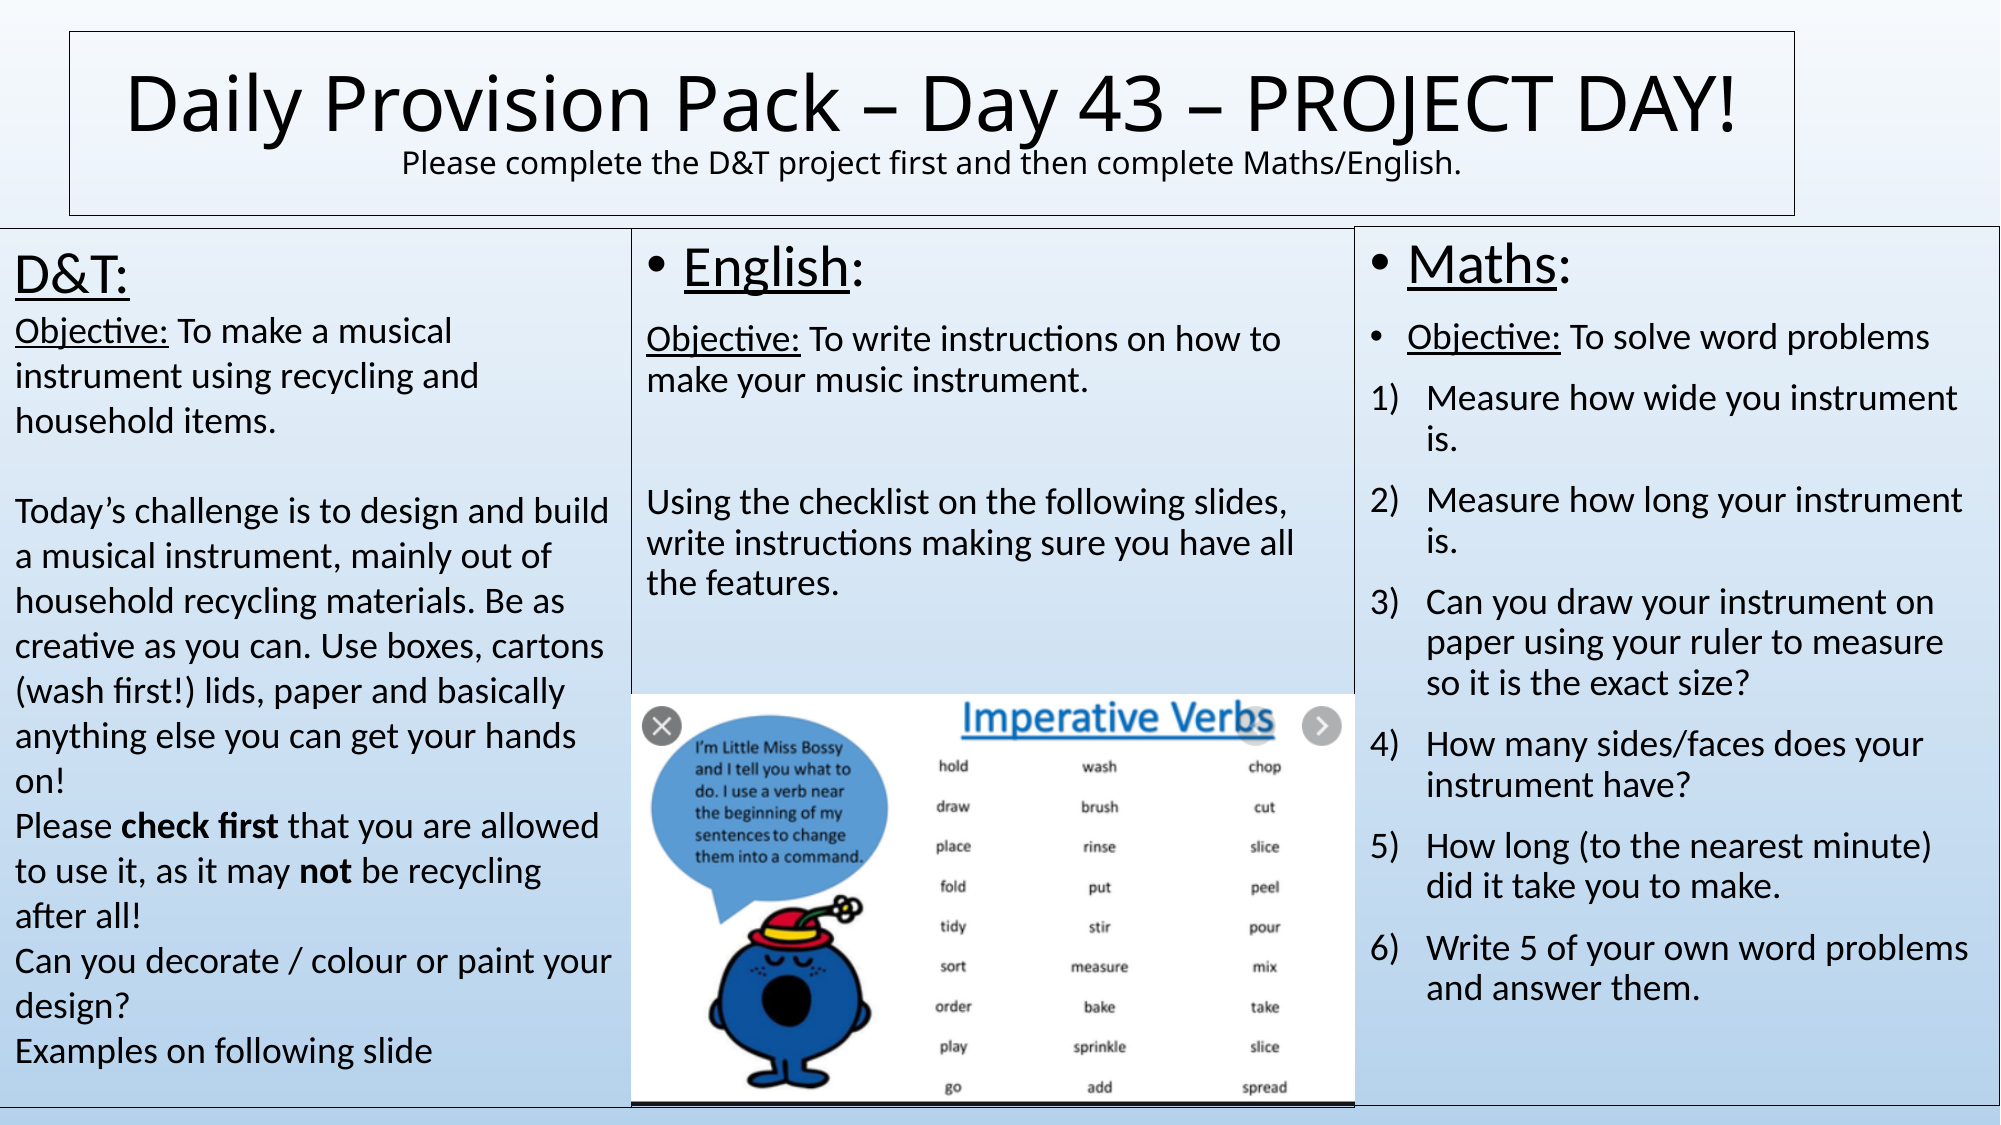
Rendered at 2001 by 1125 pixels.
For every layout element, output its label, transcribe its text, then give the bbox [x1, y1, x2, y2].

picture [631, 694, 1355, 1106]
list English: Objective: To write instructions on how to make your music instrument. Using the checklist on the following slides, write instructions making sure you have all the features. [632, 228, 1355, 694]
list Maths: Objective: To solve word problems Measure how wide you instrument is. Measure how long your instrument is. Can you draw your instrument on paper using your ruler to measure so it is the exact size? How many sides/faces does your instrument have? How long (to the nearest minute) did it take you to make. Write 5 of your own word problems and answer them. [1354, 226, 2000, 1106]
title Daily Provision Pack – Day 43 – PROJECT DAY! Please complete the D&T project first and then complete Maths/English. [69, 31, 1795, 216]
text_box D&T: Objective: To make a musical instrument using recycling and household items. Today’s challenge is to design and build a musical instrument, mainly out of household recycling materials. Be as creative as you can. Use boxes, cartons (wash first!) lids, paper and basically anything else you can get your hands on! Please check first that you are allowed to use it, as it may not be recycling after all! Can you decorate / colour or paint your design? Examples on following slide [0, 228, 632, 1125]
